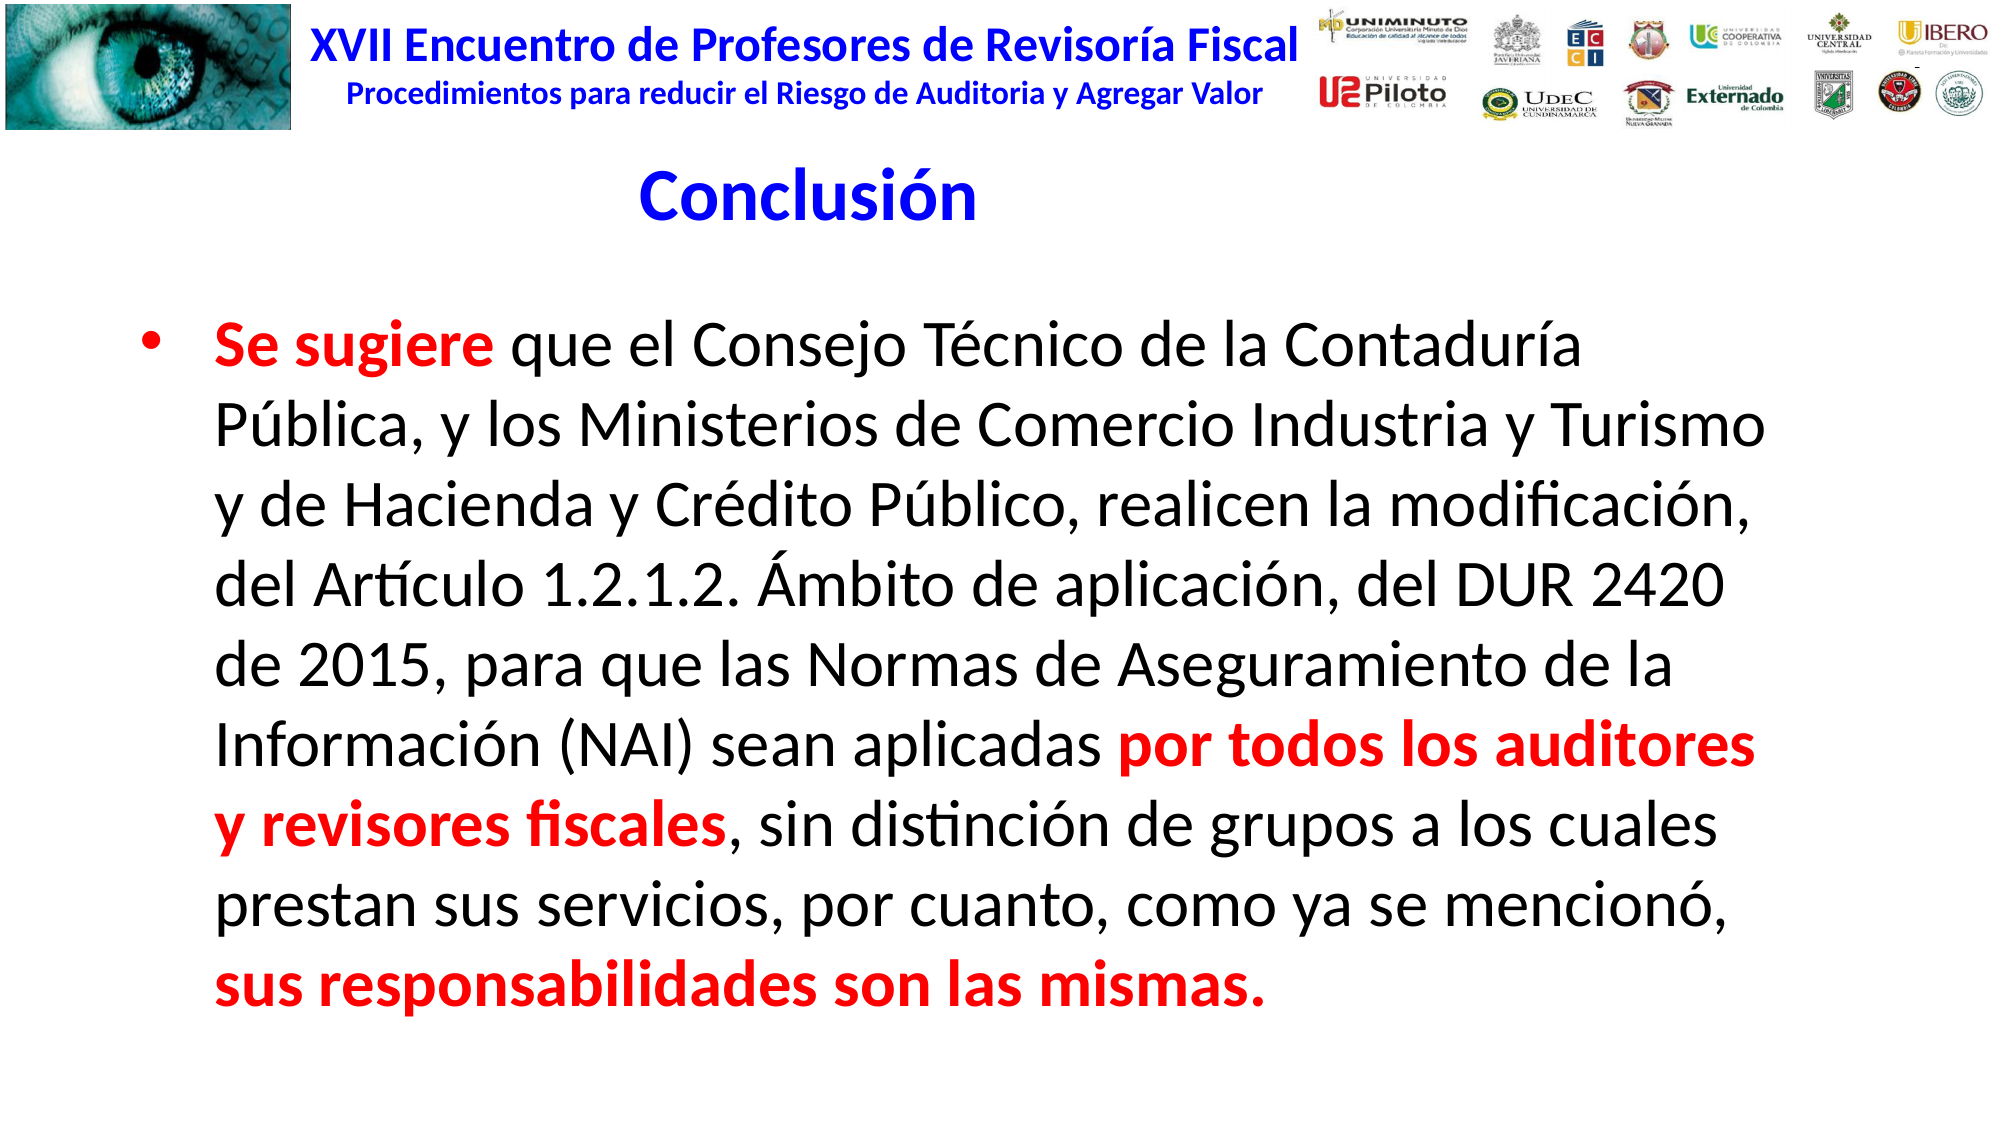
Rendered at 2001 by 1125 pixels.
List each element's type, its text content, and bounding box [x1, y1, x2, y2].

picture [3, 3, 291, 130]
text_box Conclusión [297, 138, 1322, 243]
text_box Se sugiere que el Consejo Técnico de la Contaduría Pública, y los Ministerios de Comercio Industria y Turismo y de Hacienda y Crédito Público, realicen la modificación, del Artículo 1.2.1.2. Ámbito de aplicación, del DUR 2420 de 2015, para que las Normas de Aseguramiento de la Información (NAI) sean aplicadas por todos los auditores y revisores fiscales, sin distinción de grupos a los cuales prestan sus servicios, por cuanto, como ya se mencionó, sus responsabilidades son las mismas. [124, 292, 1812, 1027]
picture [1312, 4, 1993, 130]
